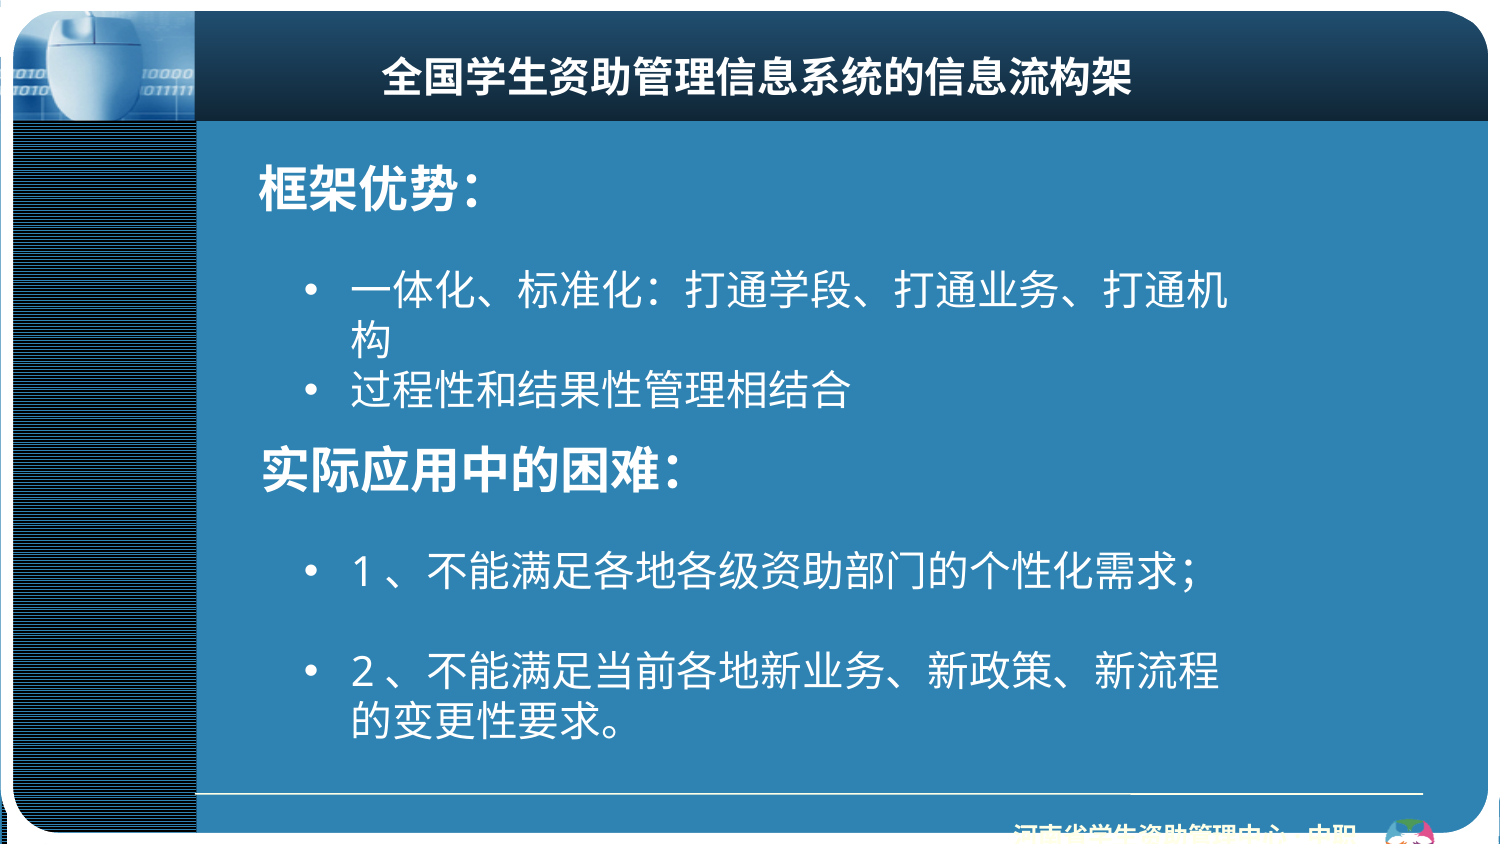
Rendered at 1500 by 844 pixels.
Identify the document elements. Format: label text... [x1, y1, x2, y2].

text_box 一体化、标准化：打通学段、打通业务、打通机构 过程性和结果性管理相结合 [289, 256, 1270, 517]
text_box 河南省学生资助管理中心·中职 [1270, 816, 1364, 844]
title 全国学生资助管理信息系统的信息流构架 [145, 32, 1371, 121]
picture [1369, 811, 1448, 844]
text_box 实际应用中的困难： [245, 431, 726, 506]
text_box 框架优势： [244, 150, 524, 225]
picture [14, 11, 195, 120]
text_box 1、不能满足各地各级资助部门的个性化需求； 2、不能满足当前各地新业务、新政策、新流程的变更性要求。 [289, 537, 1270, 844]
